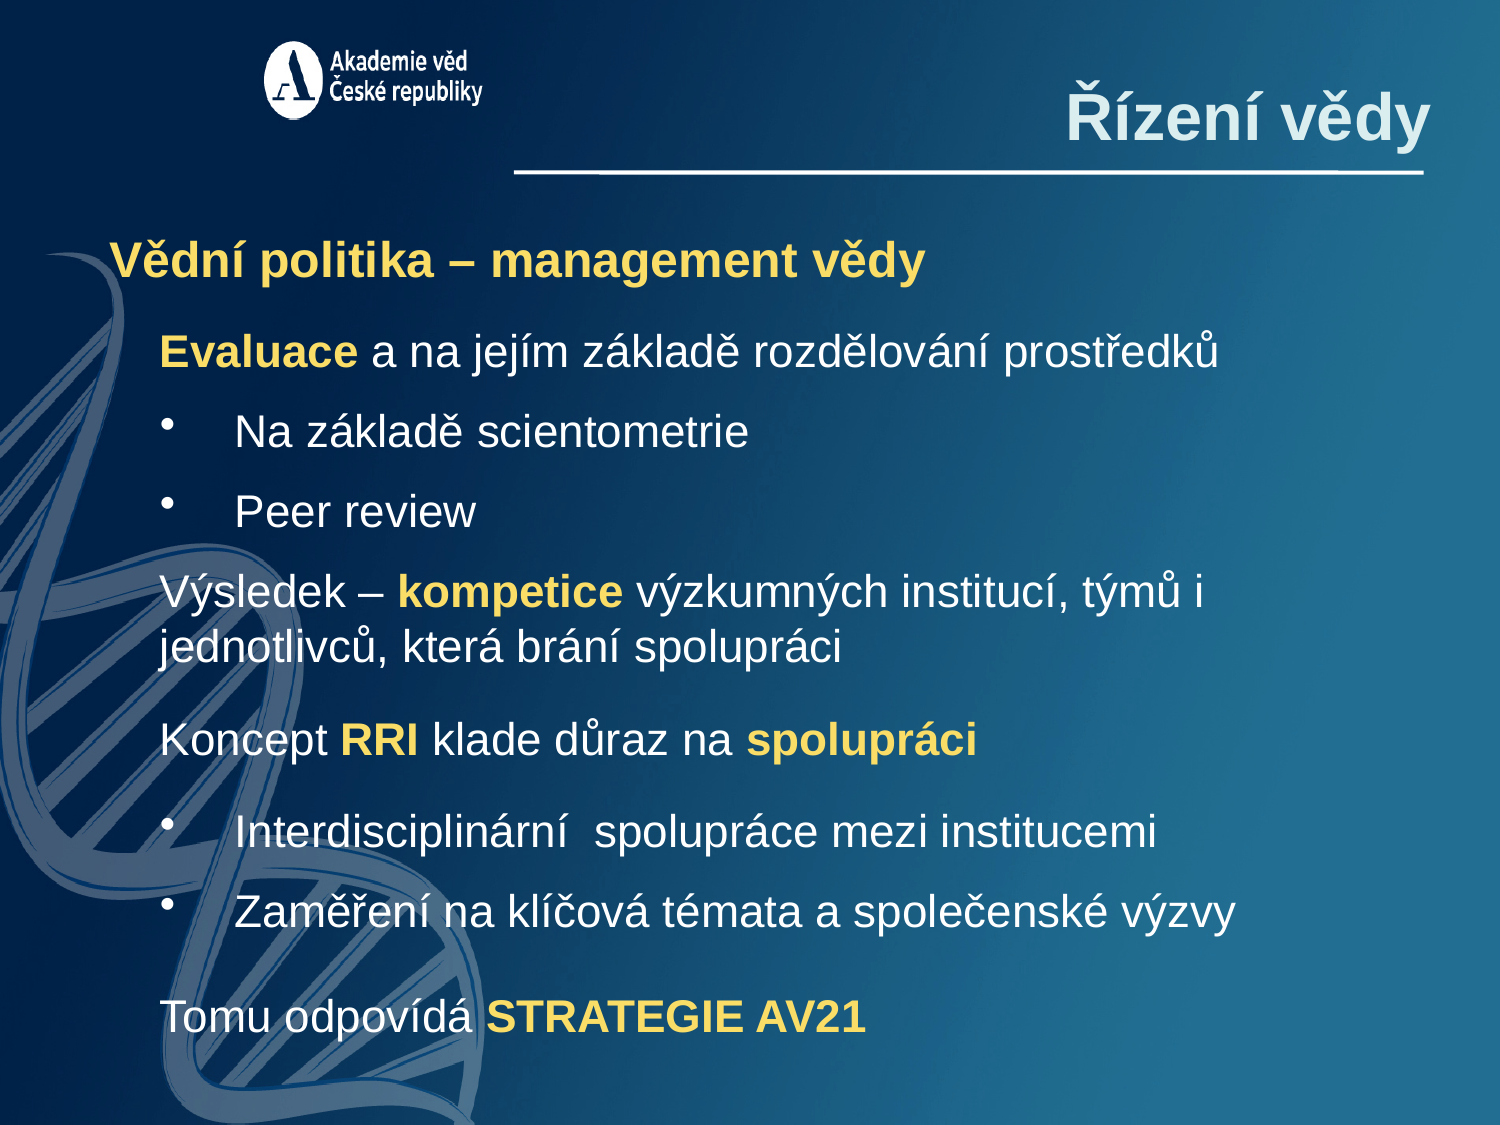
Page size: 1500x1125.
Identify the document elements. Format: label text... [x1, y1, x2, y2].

text_box Řízení vědy [159, 66, 1447, 161]
text_box Evaluace a na jejím základě rozdělování prostředků Na základě scientometrie Peer review Výsledek – kompetice výzkumných institucí, týmů i jednotlivců, která brání spolupráci Koncept RRI klade důraz na spolupráci Interdisciplinární spolupráce mezi institucemi Zaměření na klíčová témata a společenské výzvy Tomu odpovídá STRATEGIE AV21 [135, 314, 1424, 1094]
text_box Vědní politika – management vědy [94, 219, 1447, 295]
picture [0, 0, 1500, 1125]
